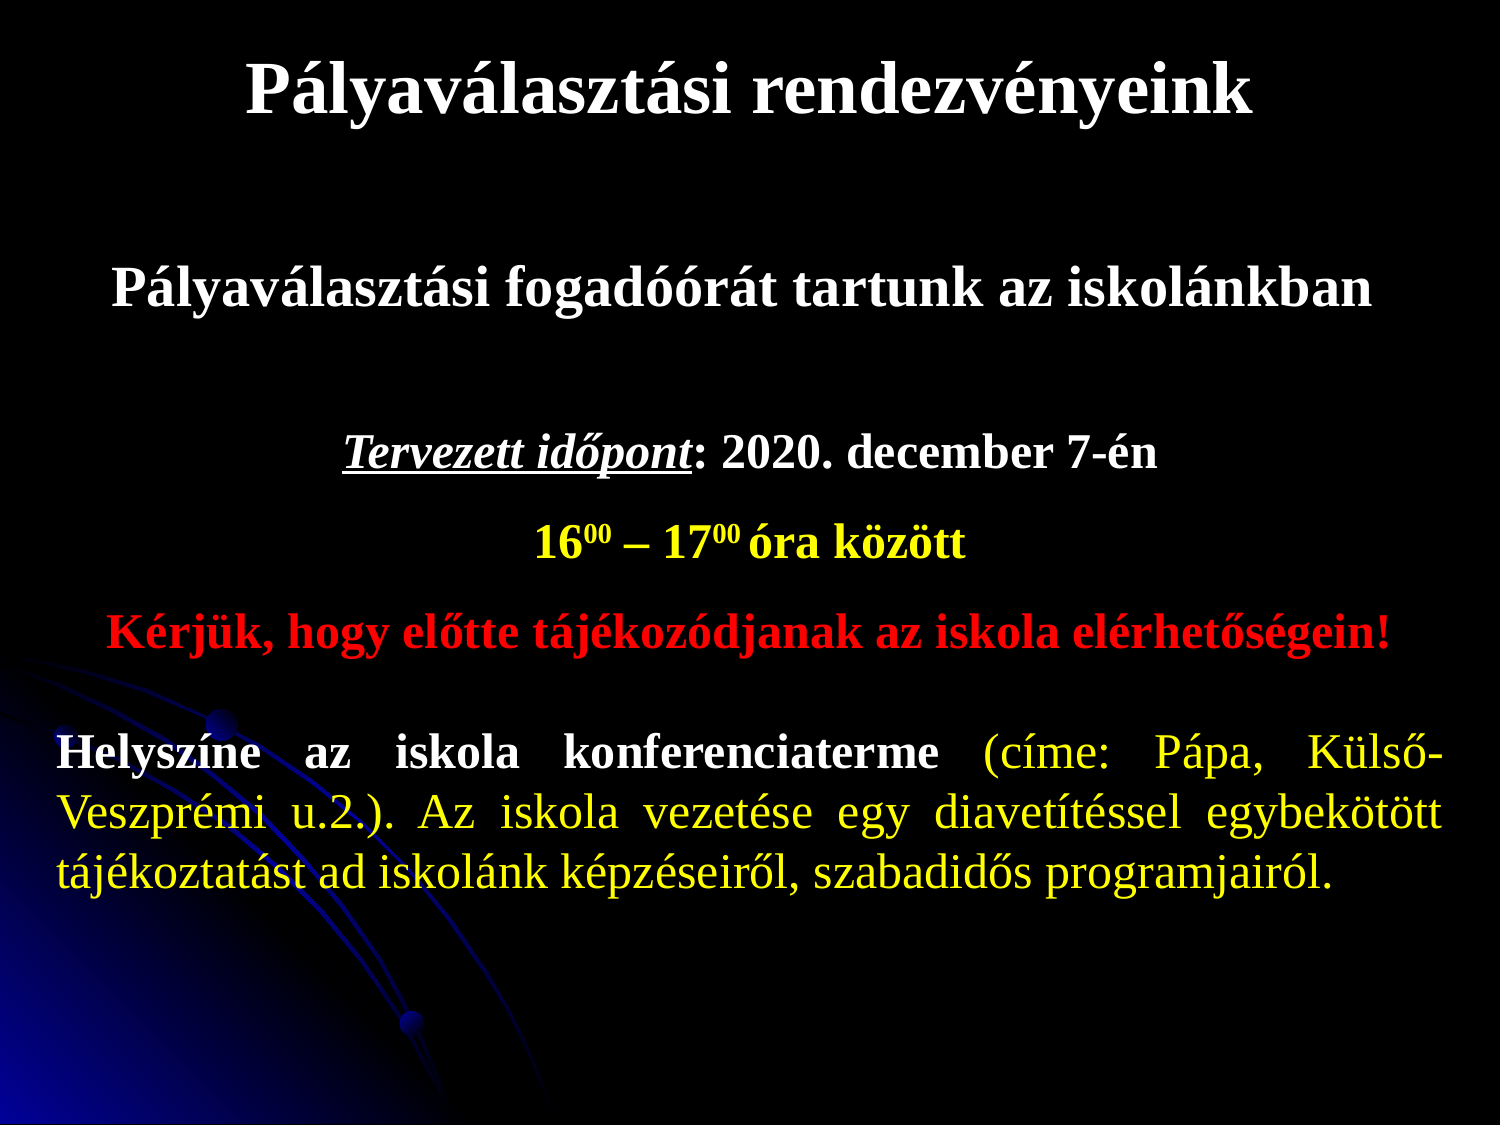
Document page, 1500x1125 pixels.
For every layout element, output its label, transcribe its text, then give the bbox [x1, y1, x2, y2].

text_box Pályaválasztási rendezvényeink Pályaválasztási fogadóórát tartunk az iskolánkban Tervezett időpont: 2020. december 7-én 1600 – 1700 óra között Kérjük, hogy előtte tájékozódjanak az iskola elérhetőségein! Helyszíne az iskola konferenciaterme (címe: Pápa, Külső-Veszprémi u.2.). Az iskola vezetése egy diavetítéssel egybekötött tájékoztatást ad iskolánk képzéseiről, szabadidős programjairól. [41, 30, 1459, 906]
